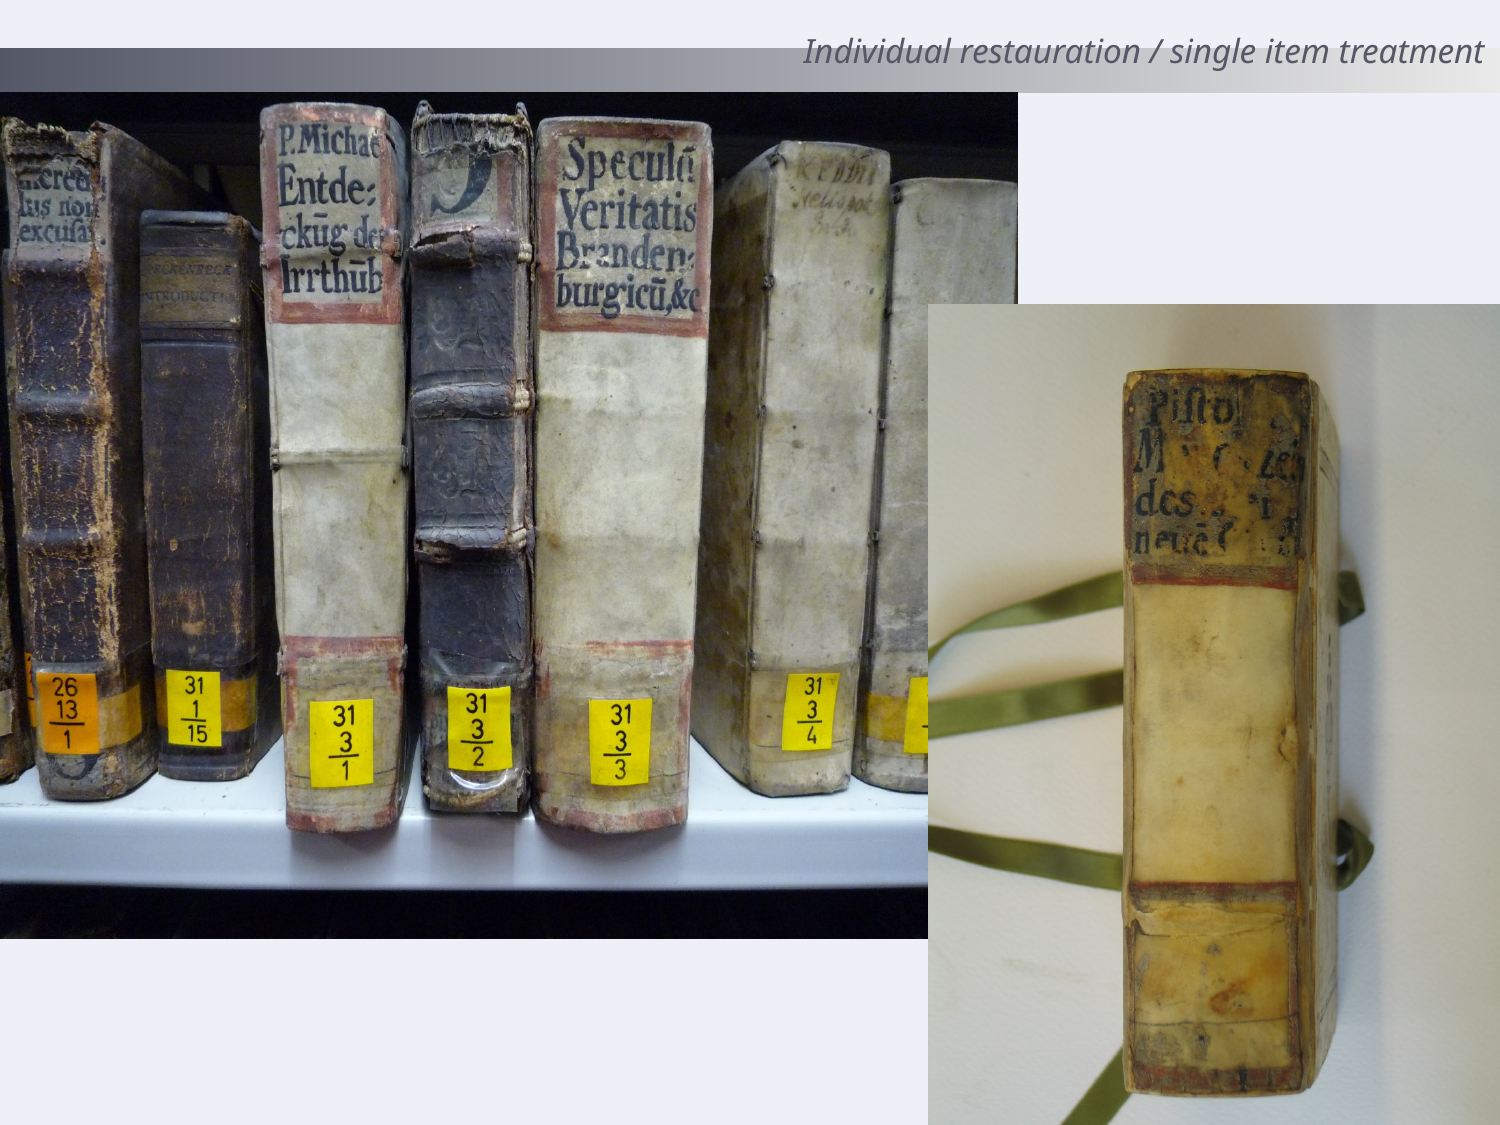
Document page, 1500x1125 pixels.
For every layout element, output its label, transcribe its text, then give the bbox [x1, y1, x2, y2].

text_box Individual restauration / single item treatment [0, 48, 1500, 93]
picture [0, 92, 1500, 1125]
picture [0, 0, 1500, 48]
